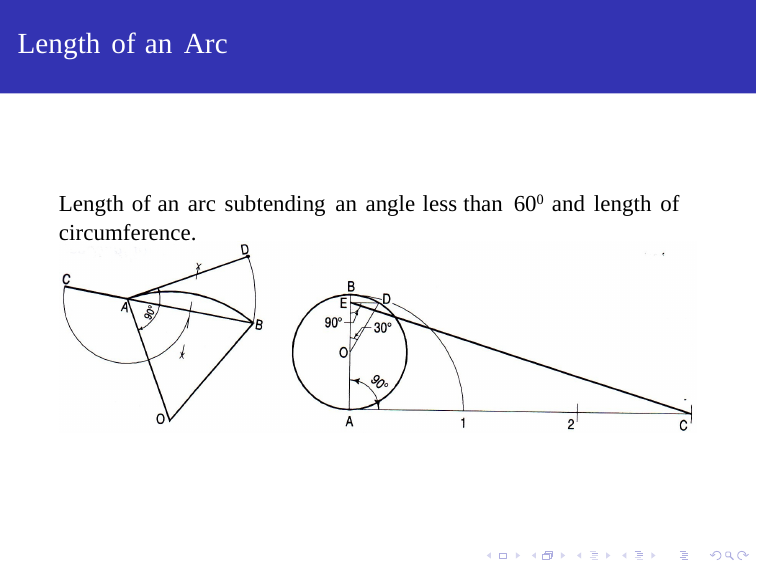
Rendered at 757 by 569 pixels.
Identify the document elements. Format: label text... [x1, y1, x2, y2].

text_box [0, 0, 756, 94]
text_box [560, 552, 566, 559]
text_box [543, 555, 553, 560]
text_box [515, 552, 521, 559]
text_box Length of an arc subtending an angle less than 600 and length of circumference. [56, 188, 683, 248]
text_box [737, 551, 746, 560]
text_box [59, 241, 697, 433]
text_box Length of an Arc [15, 28, 233, 63]
text_box [712, 551, 722, 560]
